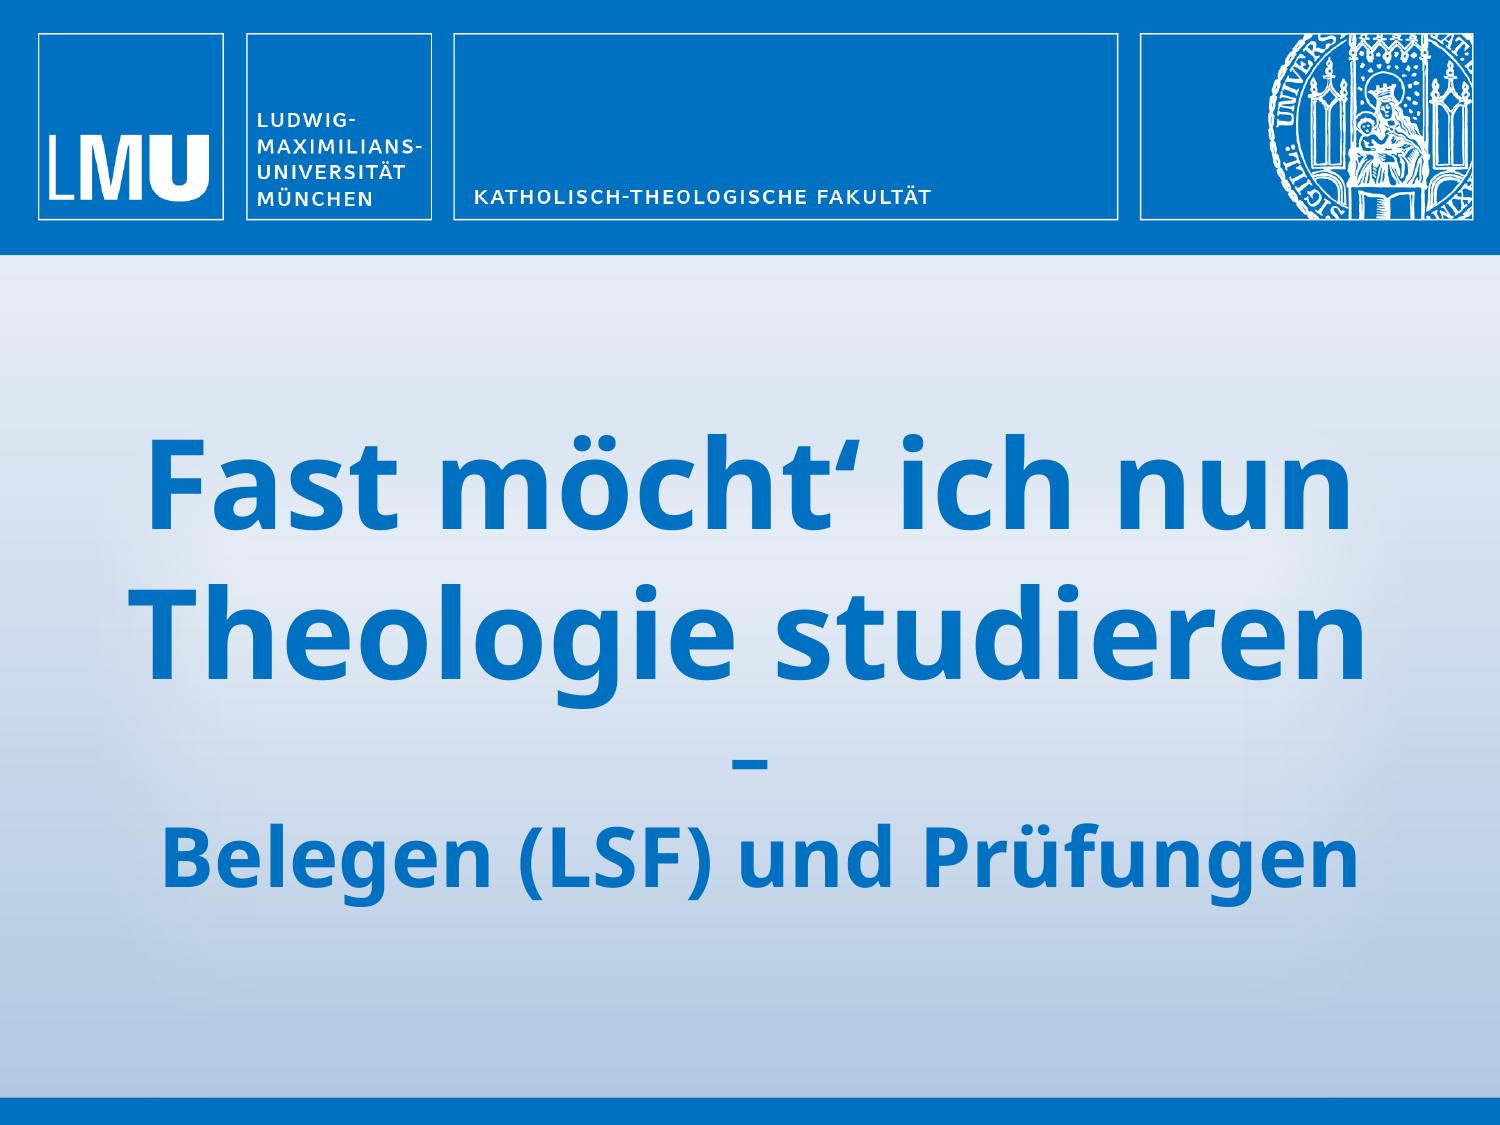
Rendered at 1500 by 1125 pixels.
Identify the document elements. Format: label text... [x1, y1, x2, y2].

text_box Der Worte sind genug gewechselt, lasst mich auch endlich Taten sehen… [218, 555, 1283, 948]
picture [29, 28, 1483, 225]
text_box Fast möcht‘ ich nun Theologie studieren – Belegen (LSF) und Prüfungen [240, 578, 1261, 931]
